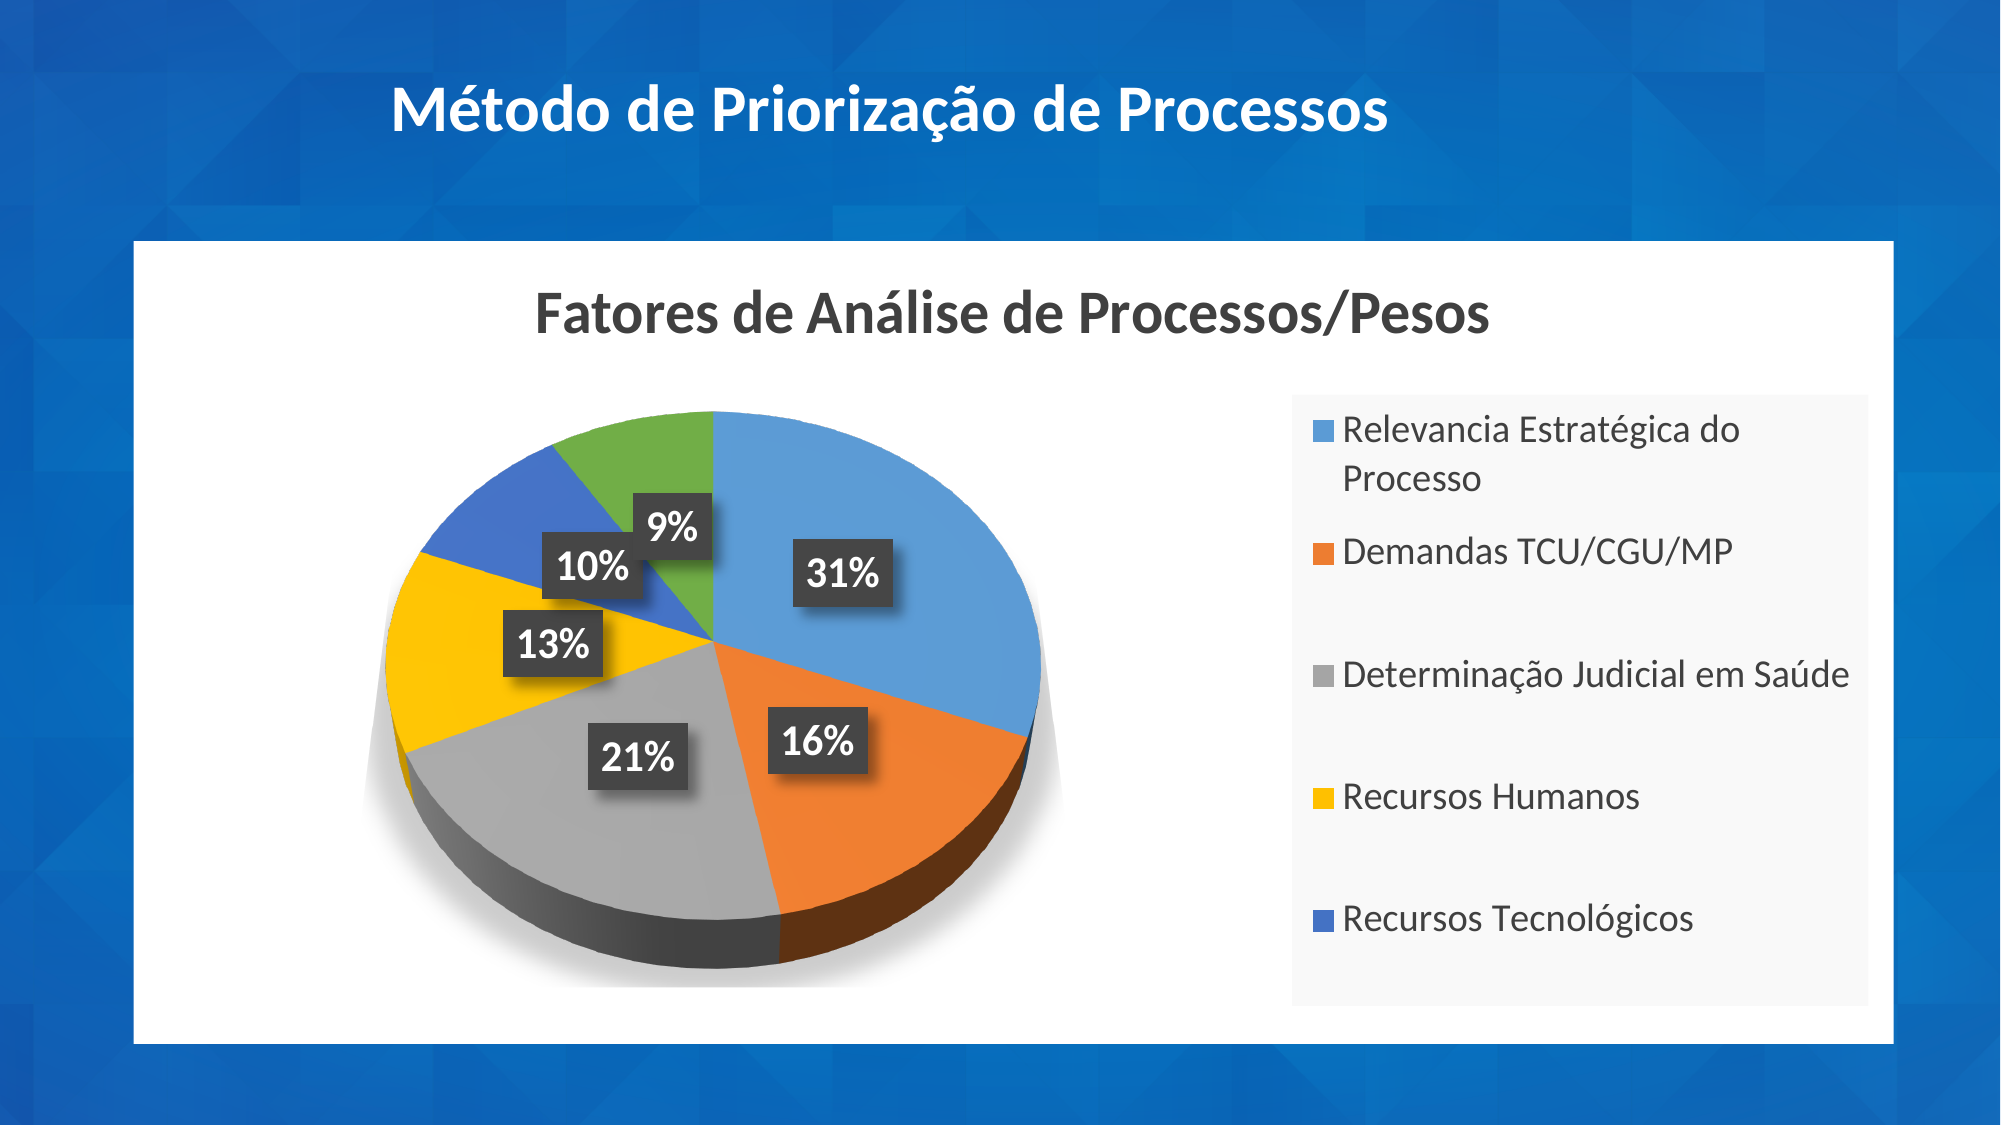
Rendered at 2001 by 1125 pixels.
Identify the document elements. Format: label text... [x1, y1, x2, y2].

text_box Método de Priorização de Processos [98, 57, 1683, 153]
picture [0, 0, 2001, 1125]
